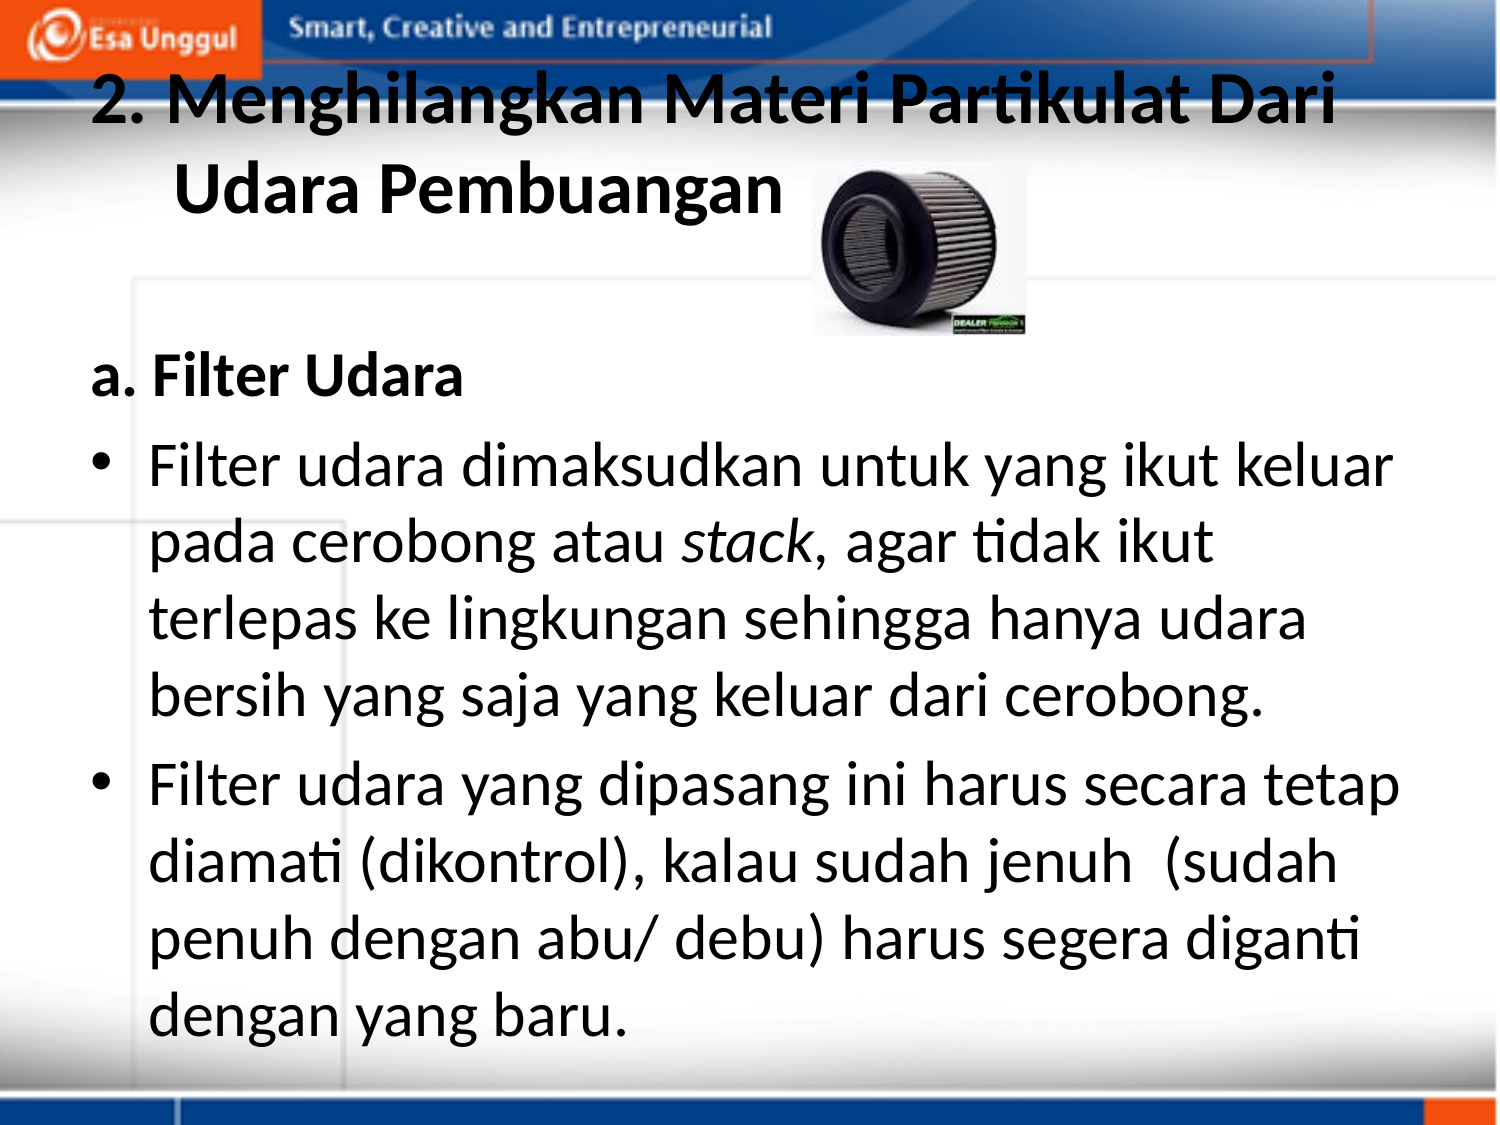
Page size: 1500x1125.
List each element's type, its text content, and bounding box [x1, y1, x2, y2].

list a. Filter Udara Filter udara dimaksudkan untuk yang ikut keluar pada cerobong atau stack, agar tidak ikut terlepas ke lingkungan sehingga hanya udara bersih yang saja yang keluar dari cerobong. Filter udara yang dipasang ini harus secara tetap diamati (dikontrol), kalau sudah jenuh (sudah penuh dengan abu/ debu) harus segera diganti dengan yang baru. [75, 324, 1425, 1068]
picture [0, 0, 1500, 1125]
title 2. Menghilangkan Materi Partikulat Dari Udara Pembuangan [75, 45, 1425, 233]
